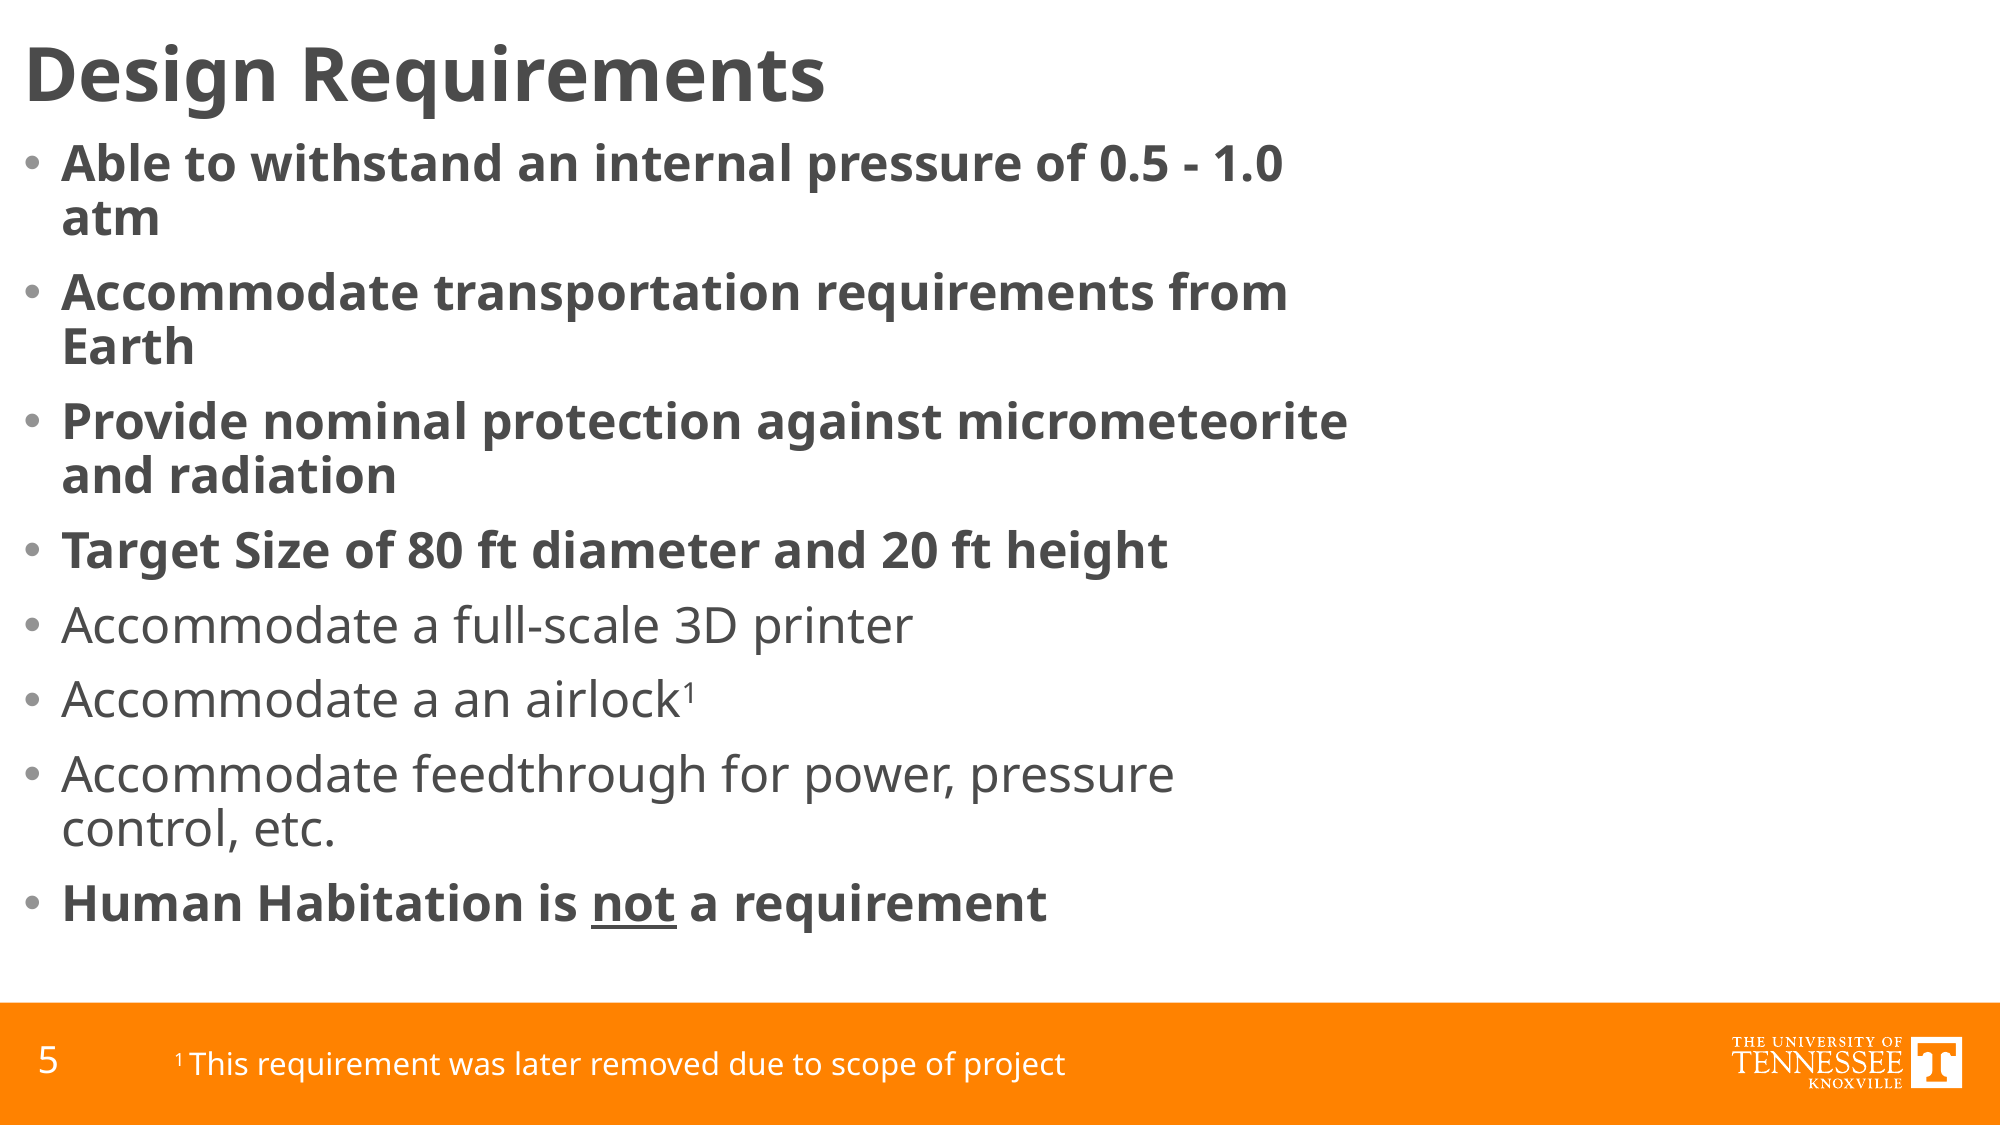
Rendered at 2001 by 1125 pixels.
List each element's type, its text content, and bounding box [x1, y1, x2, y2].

slide_number 5 [37, 1042, 109, 1088]
text_box 1 This requirement was later removed due to scope of project [174, 1044, 1286, 1082]
title Design Requirements [23, 0, 1272, 118]
list Able to withstand an internal pressure of 0.5 - 1.0 atm Accommodate transportation requirements from Earth Provide nominal protection against micrometeorite and radiation Target Size of 80 ft diameter and 20 ft height Accommodate a full-scale 3D printer Accommodate a an airlock1 Accommodate feedthrough for power, pressure control, etc. Human Habitation is not a requirement [23, 138, 1360, 987]
